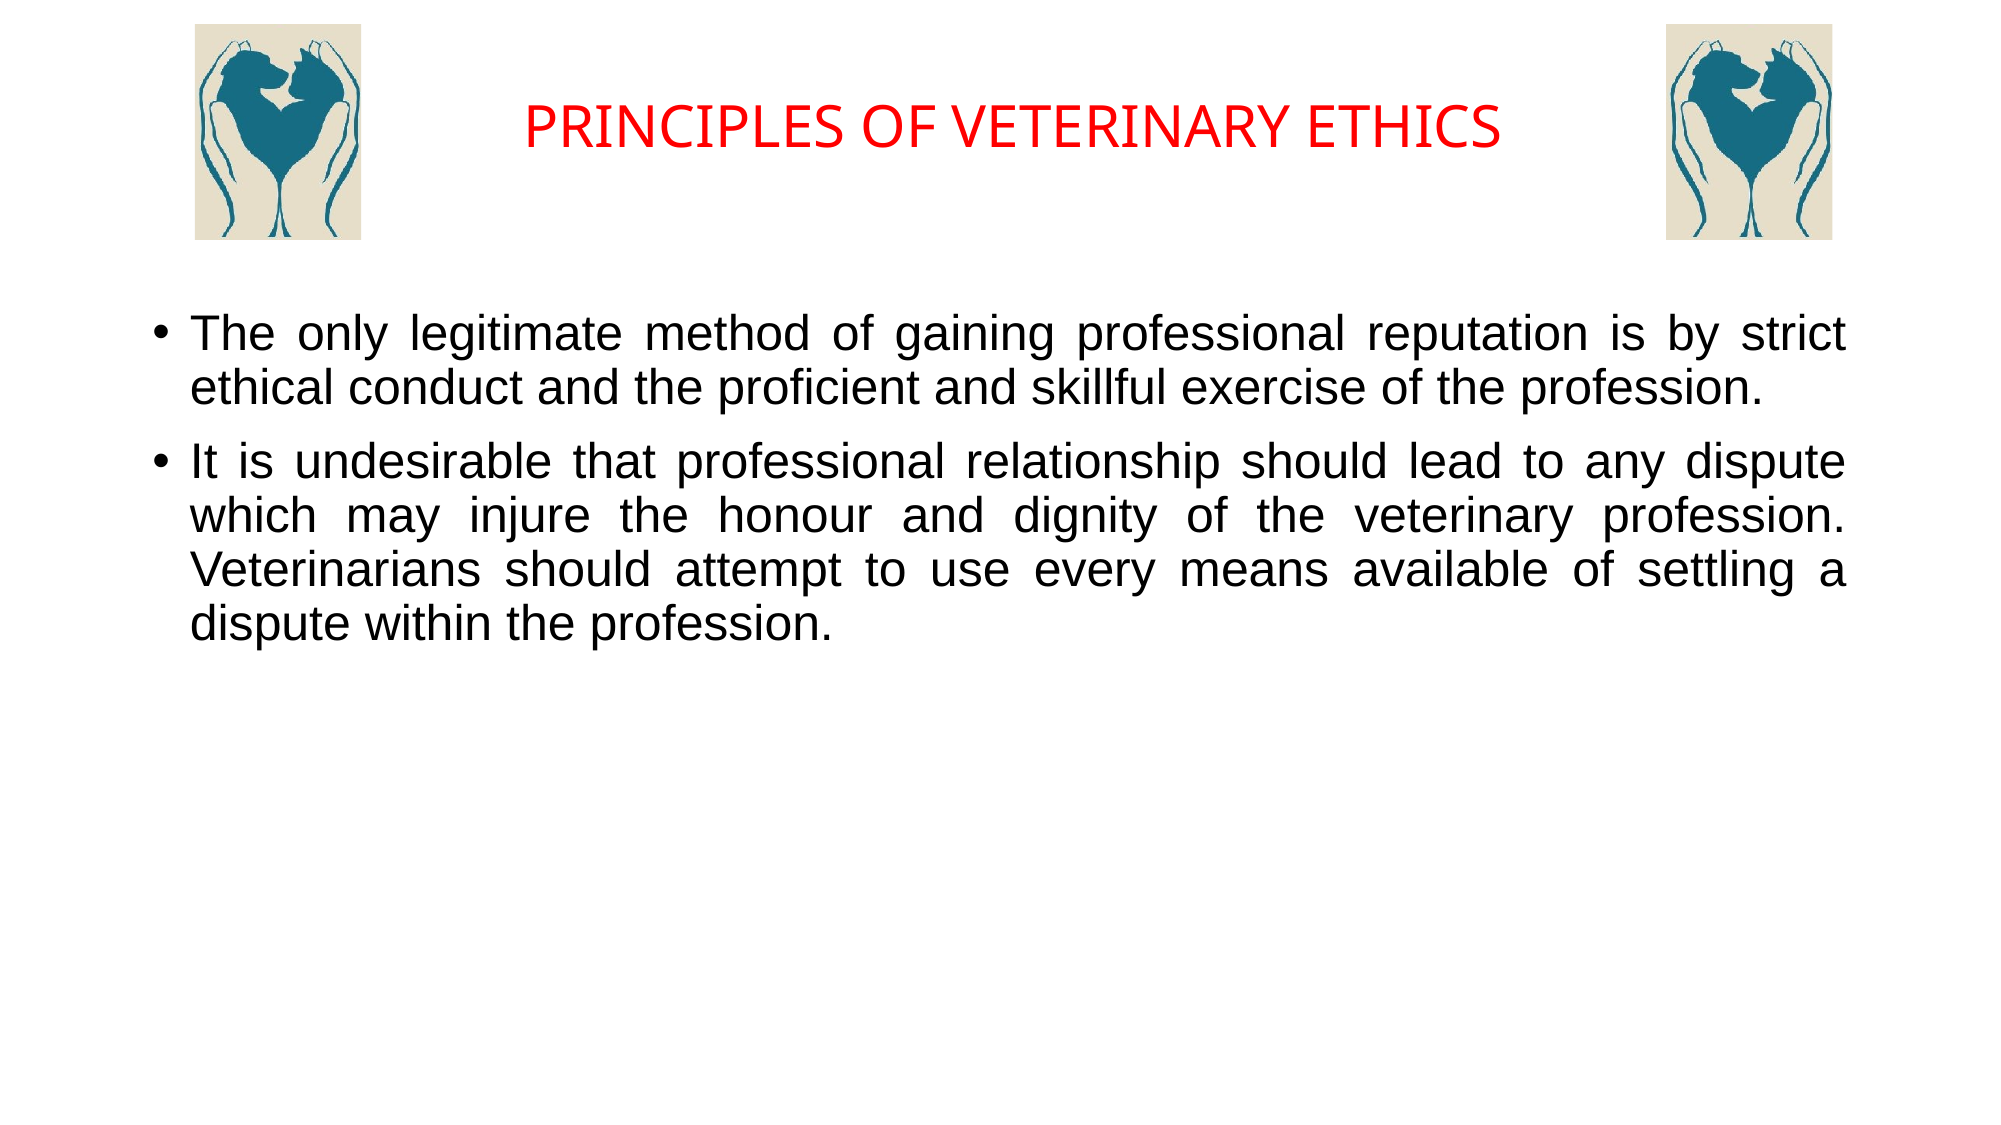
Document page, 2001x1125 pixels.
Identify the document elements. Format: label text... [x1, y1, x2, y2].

picture [194, 24, 362, 240]
list The only legitimate method of gaining professional reputation is by strict ethical conduct and the proficient and skillful exercise of the profession. It is undesirable that professional relationship should lead to any dispute which may injure the honour and dignity of the veterinary profession. Veterinarians should attempt to use every means available of settling a dispute within the profession. [137, 299, 1863, 1014]
text_box PRINCIPLES OF VETERINARY ETHICS [508, 81, 1519, 167]
picture [1666, 24, 1833, 240]
